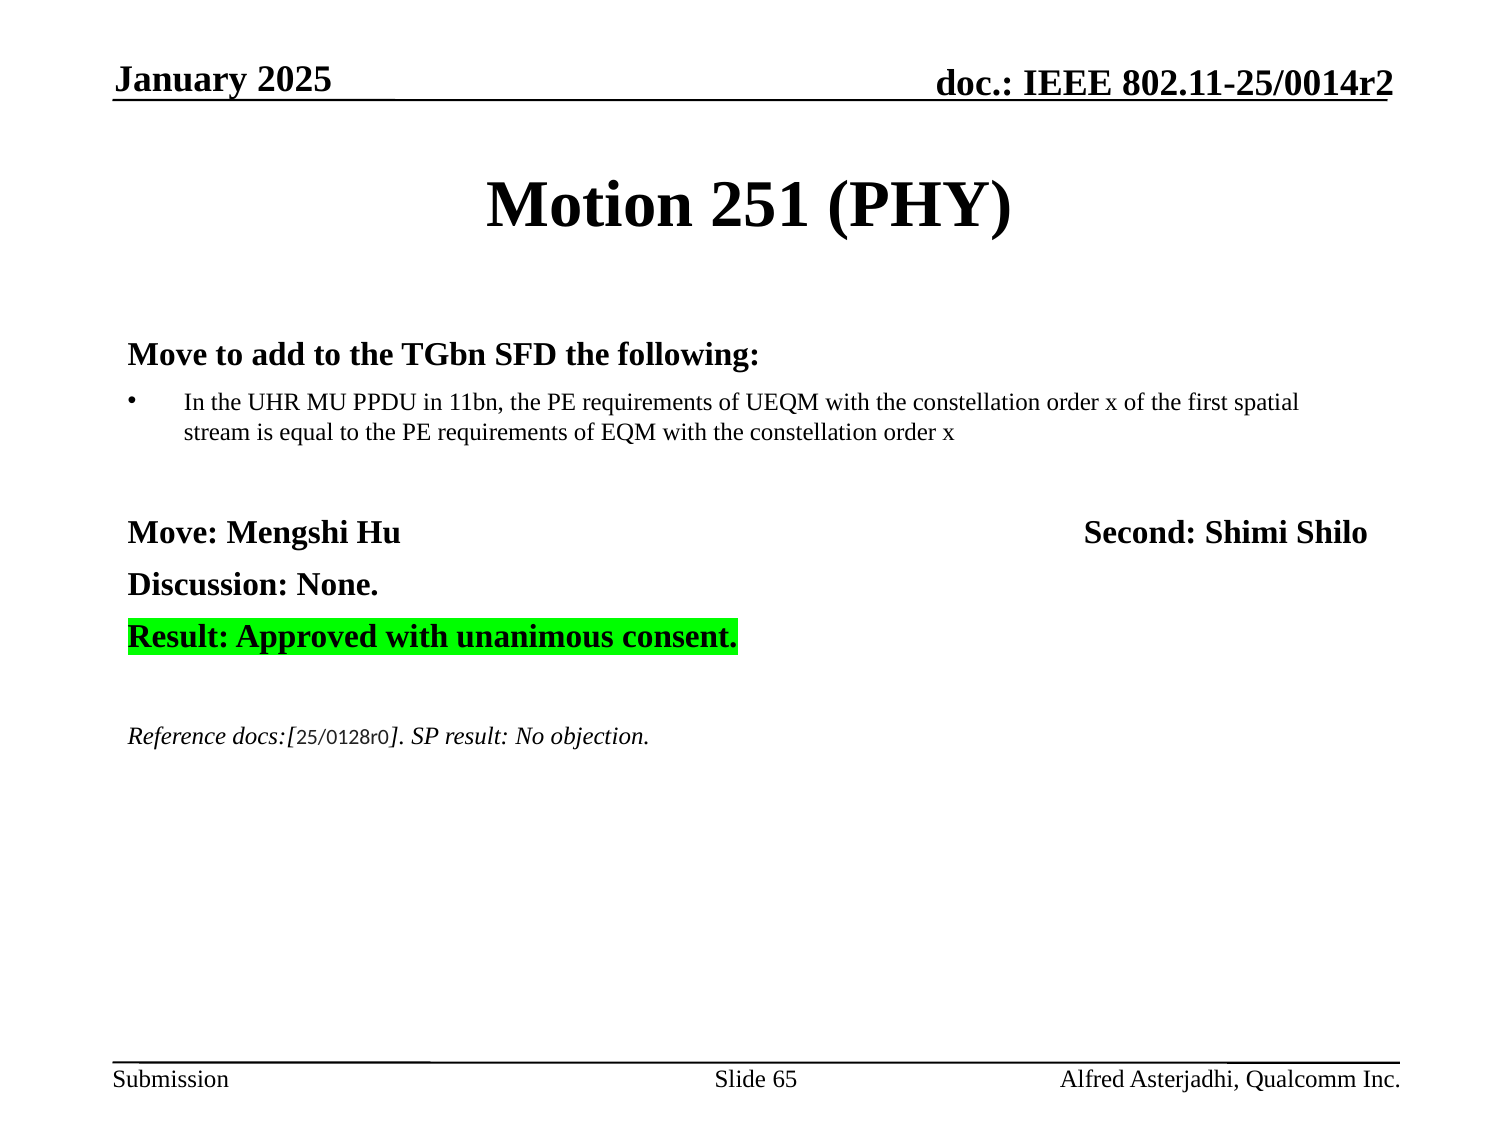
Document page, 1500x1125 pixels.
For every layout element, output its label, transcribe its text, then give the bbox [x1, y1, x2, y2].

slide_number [114, 54, 423, 100]
list Move to add to the TGbn SFD the following: In the UHR MU PPDU in 11bn, the PE requirements of UEQM with the constellation order x of the first spatial stream is equal to the PE requirements of EQM with the constellation order x Move: Mengshi Hu Second: Shimi Shilo Discussion: None. Result: Approved with unanimous consent. Reference docs:[25/0128r0]. SP result: No objection. [112, 324, 1388, 1063]
footer Alfred Asterjadhi, Qualcomm Inc. [878, 1061, 1402, 1093]
slide_number Slide 65 [712, 1061, 800, 1123]
title Motion 251 (PHY) [112, 112, 1388, 288]
